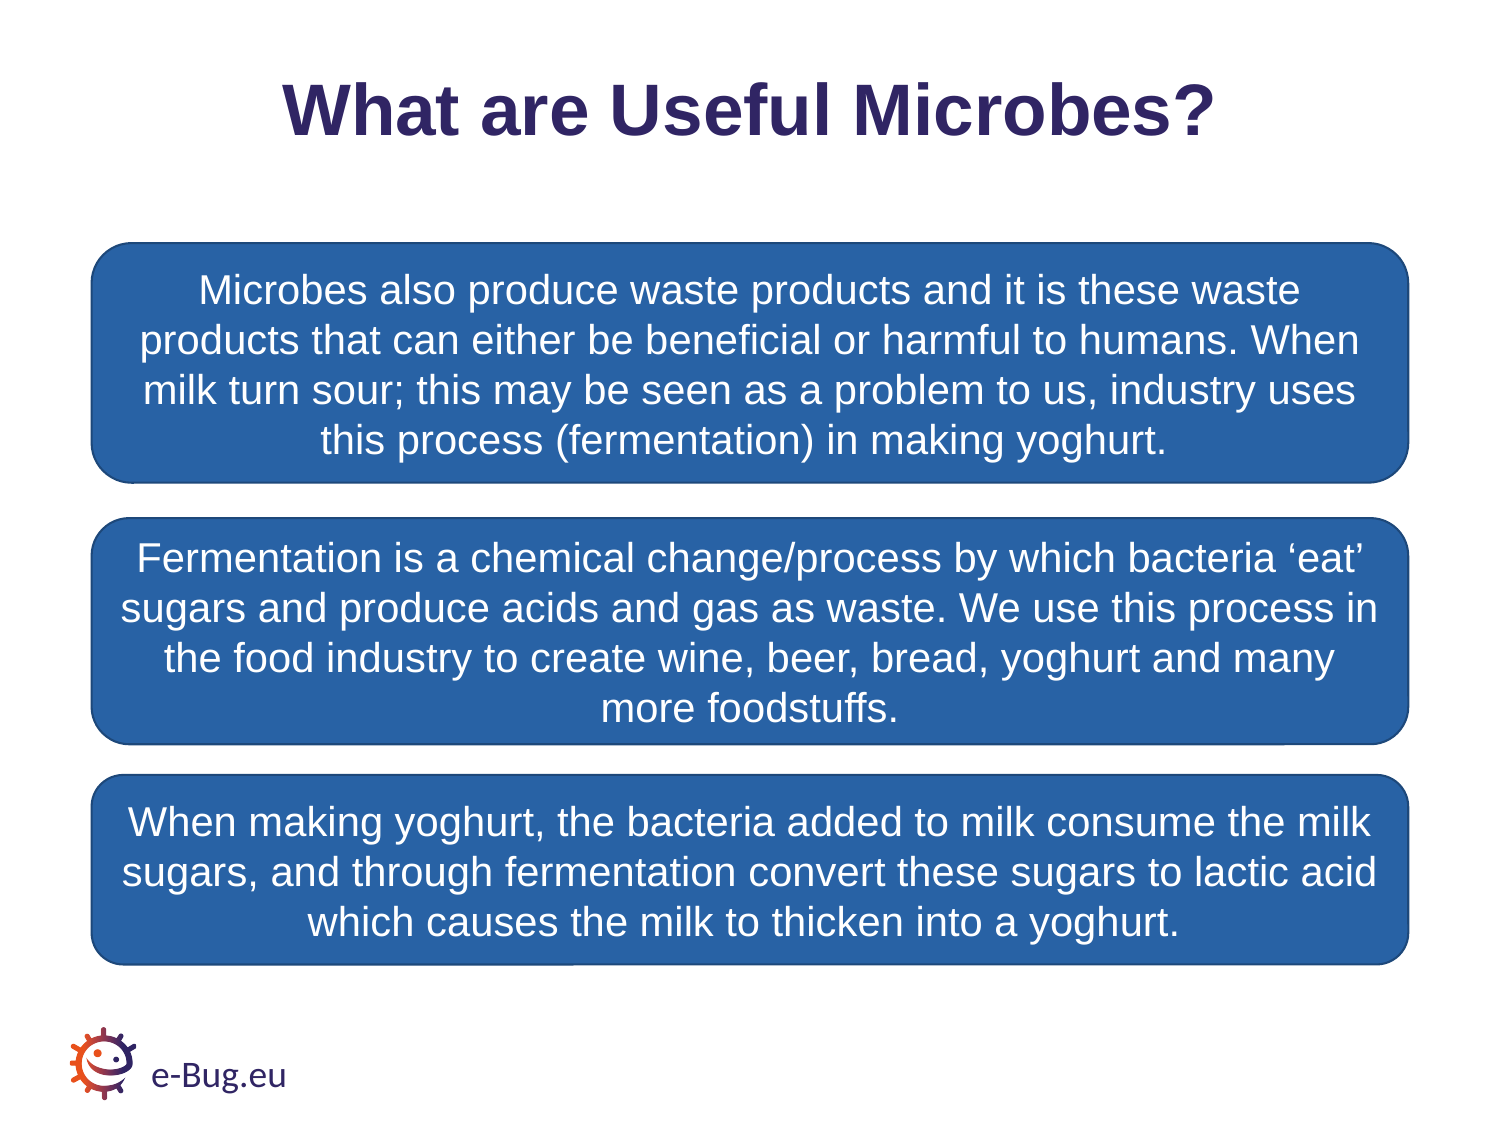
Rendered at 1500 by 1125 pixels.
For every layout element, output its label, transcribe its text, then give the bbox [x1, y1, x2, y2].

text_box What are Useful Microbes? [103, 43, 1397, 180]
footer e-Bug.eu [136, 1042, 643, 1103]
text_box Fermentation is a chemical change/process by which bacteria ‘eat’ sugars and produce acids and gas as waste. We use this process in the food industry to create wine, beer, bread, yoghurt and many more foodstuffs. [90, 517, 1410, 746]
text_box Microbes also produce waste products and it is these waste products that can either be beneficial or harmful to humans. When milk turn sour; this may be seen as a problem to us, industry uses this process (fermentation) in making yoghurt. [90, 242, 1410, 484]
picture [69, 1027, 137, 1103]
text_box When making yoghurt, the bacteria added to milk consume the milk sugars, and through fermentation convert these sugars to lactic acid which causes the milk to thicken into a yoghurt. [90, 773, 1410, 966]
